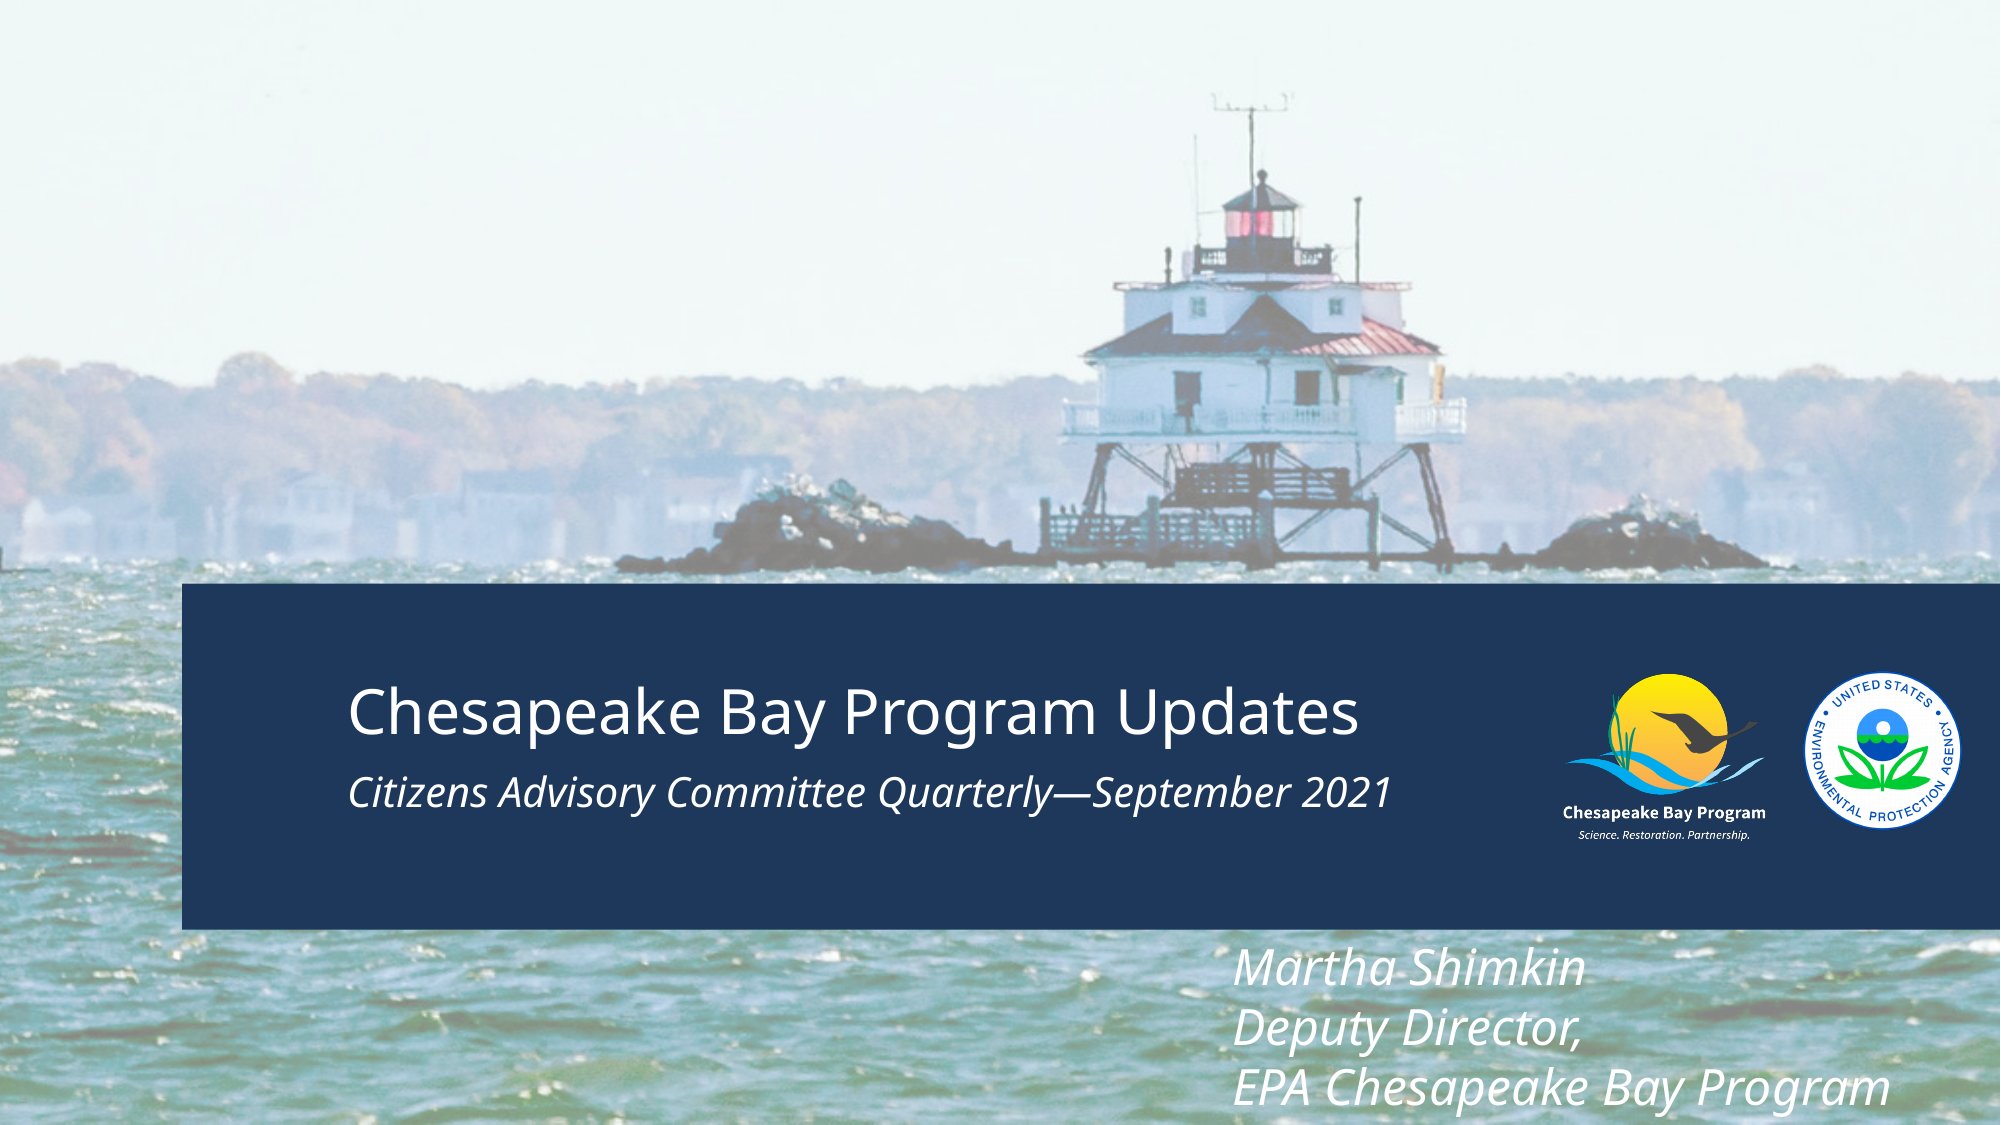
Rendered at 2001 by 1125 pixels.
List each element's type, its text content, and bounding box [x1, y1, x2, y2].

text_box Martha Shimkin Deputy Director, EPA Chesapeake Bay Program [1217, 928, 1908, 1123]
title Chesapeake Bay Program Updates Citizens Advisory Committee Quarterly—September 2021 [182, 583, 2000, 930]
picture [1803, 671, 1962, 830]
picture [1562, 671, 1766, 842]
